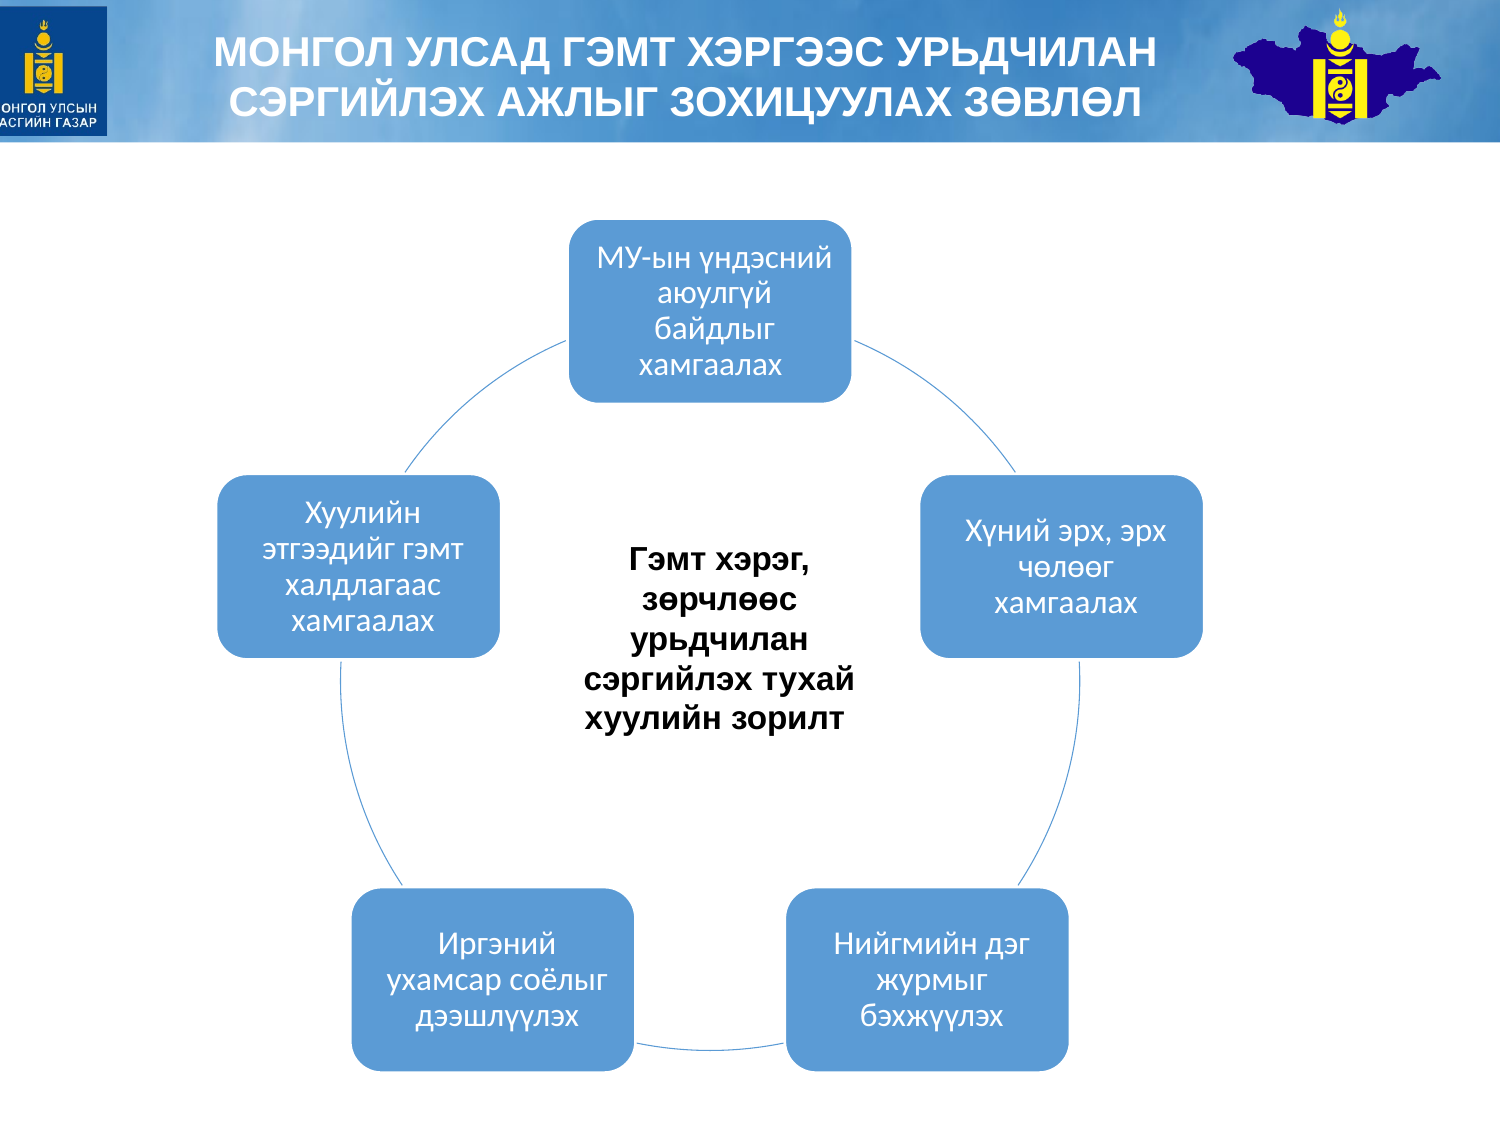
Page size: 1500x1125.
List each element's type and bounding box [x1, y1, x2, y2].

text_box [0, 0, 1500, 1125]
text_box [0, 218, 1421, 1085]
